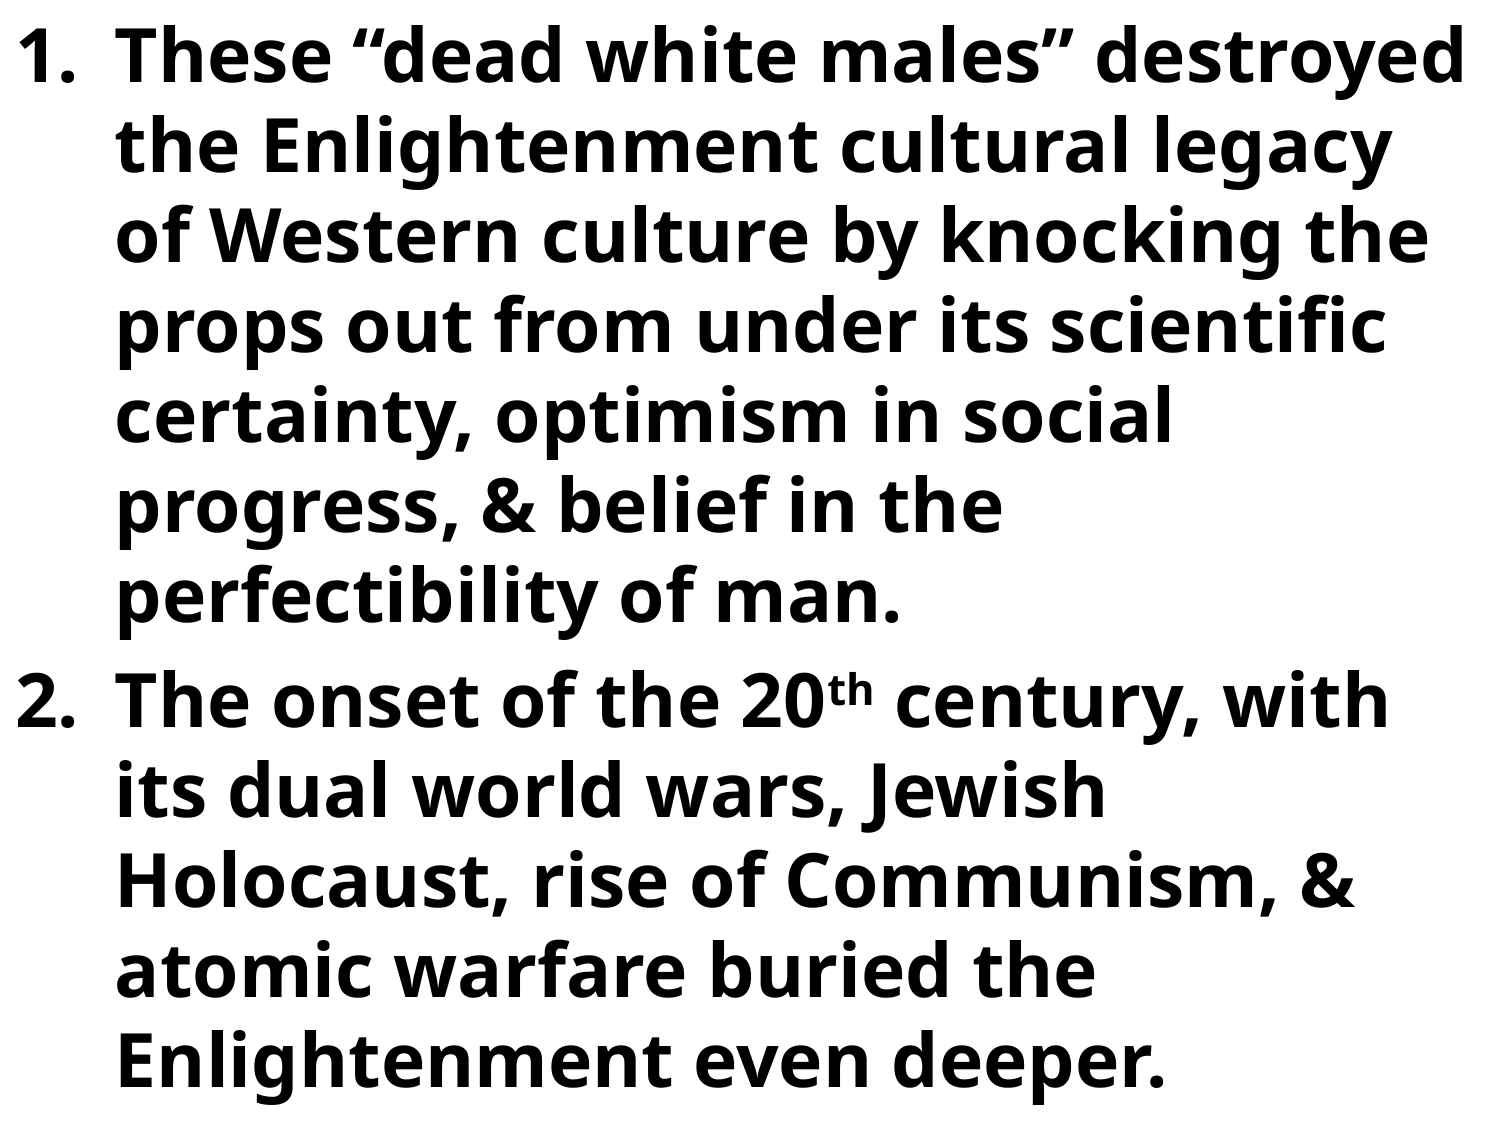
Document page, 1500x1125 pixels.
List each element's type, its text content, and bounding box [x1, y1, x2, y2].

list These “dead white males” destroyed the Enlightenment cultural legacy of Western culture by knocking the props out from under its scientific certainty, optimism in social progress, & belief in the perfectibility of man. The onset of the 20th century, with its dual world wars, Jewish Holocaust, rise of Communism, & atomic warfare buried the Enlightenment even deeper. [0, 0, 1500, 1125]
